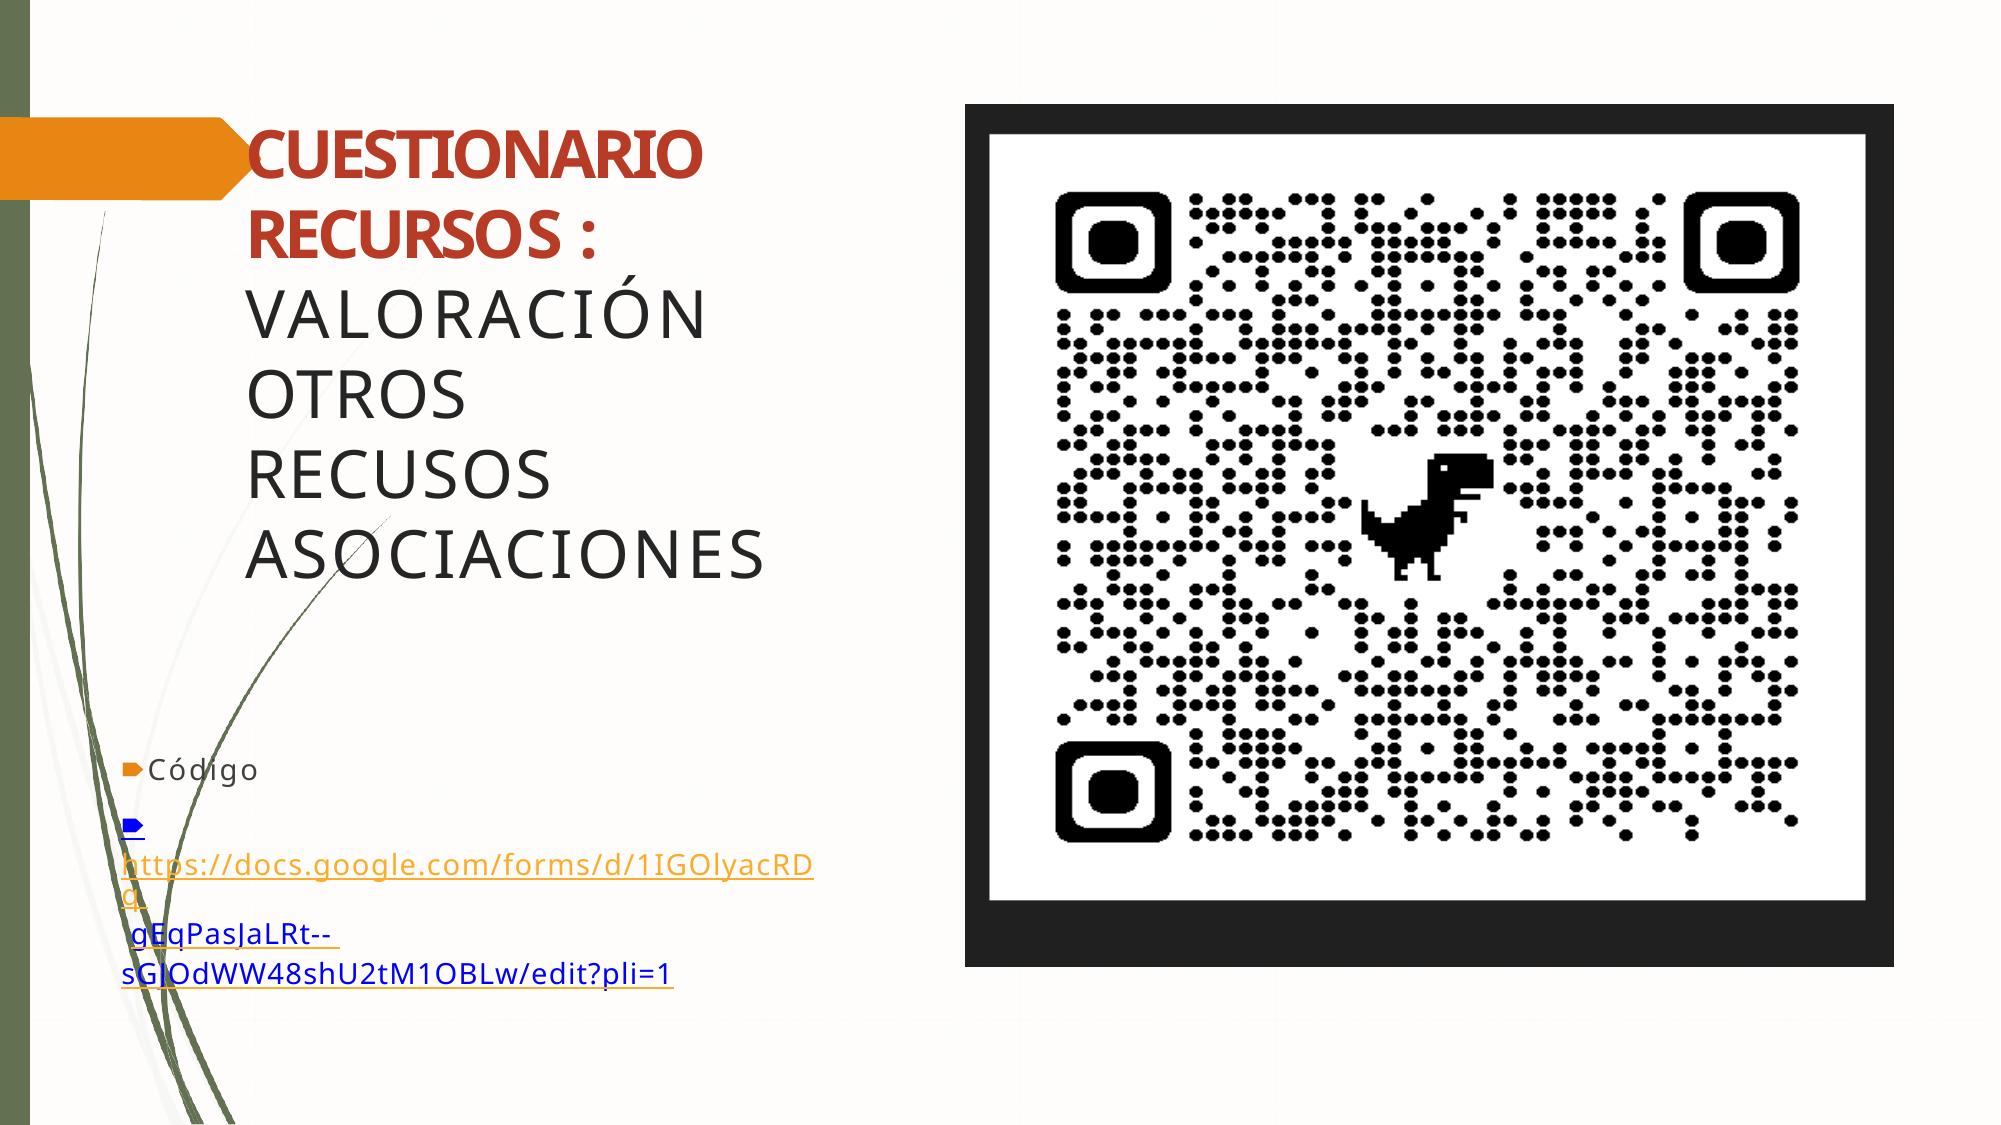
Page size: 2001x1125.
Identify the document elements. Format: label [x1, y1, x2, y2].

picture [964, 104, 1894, 967]
text_box [0, 0, 2000, 1125]
